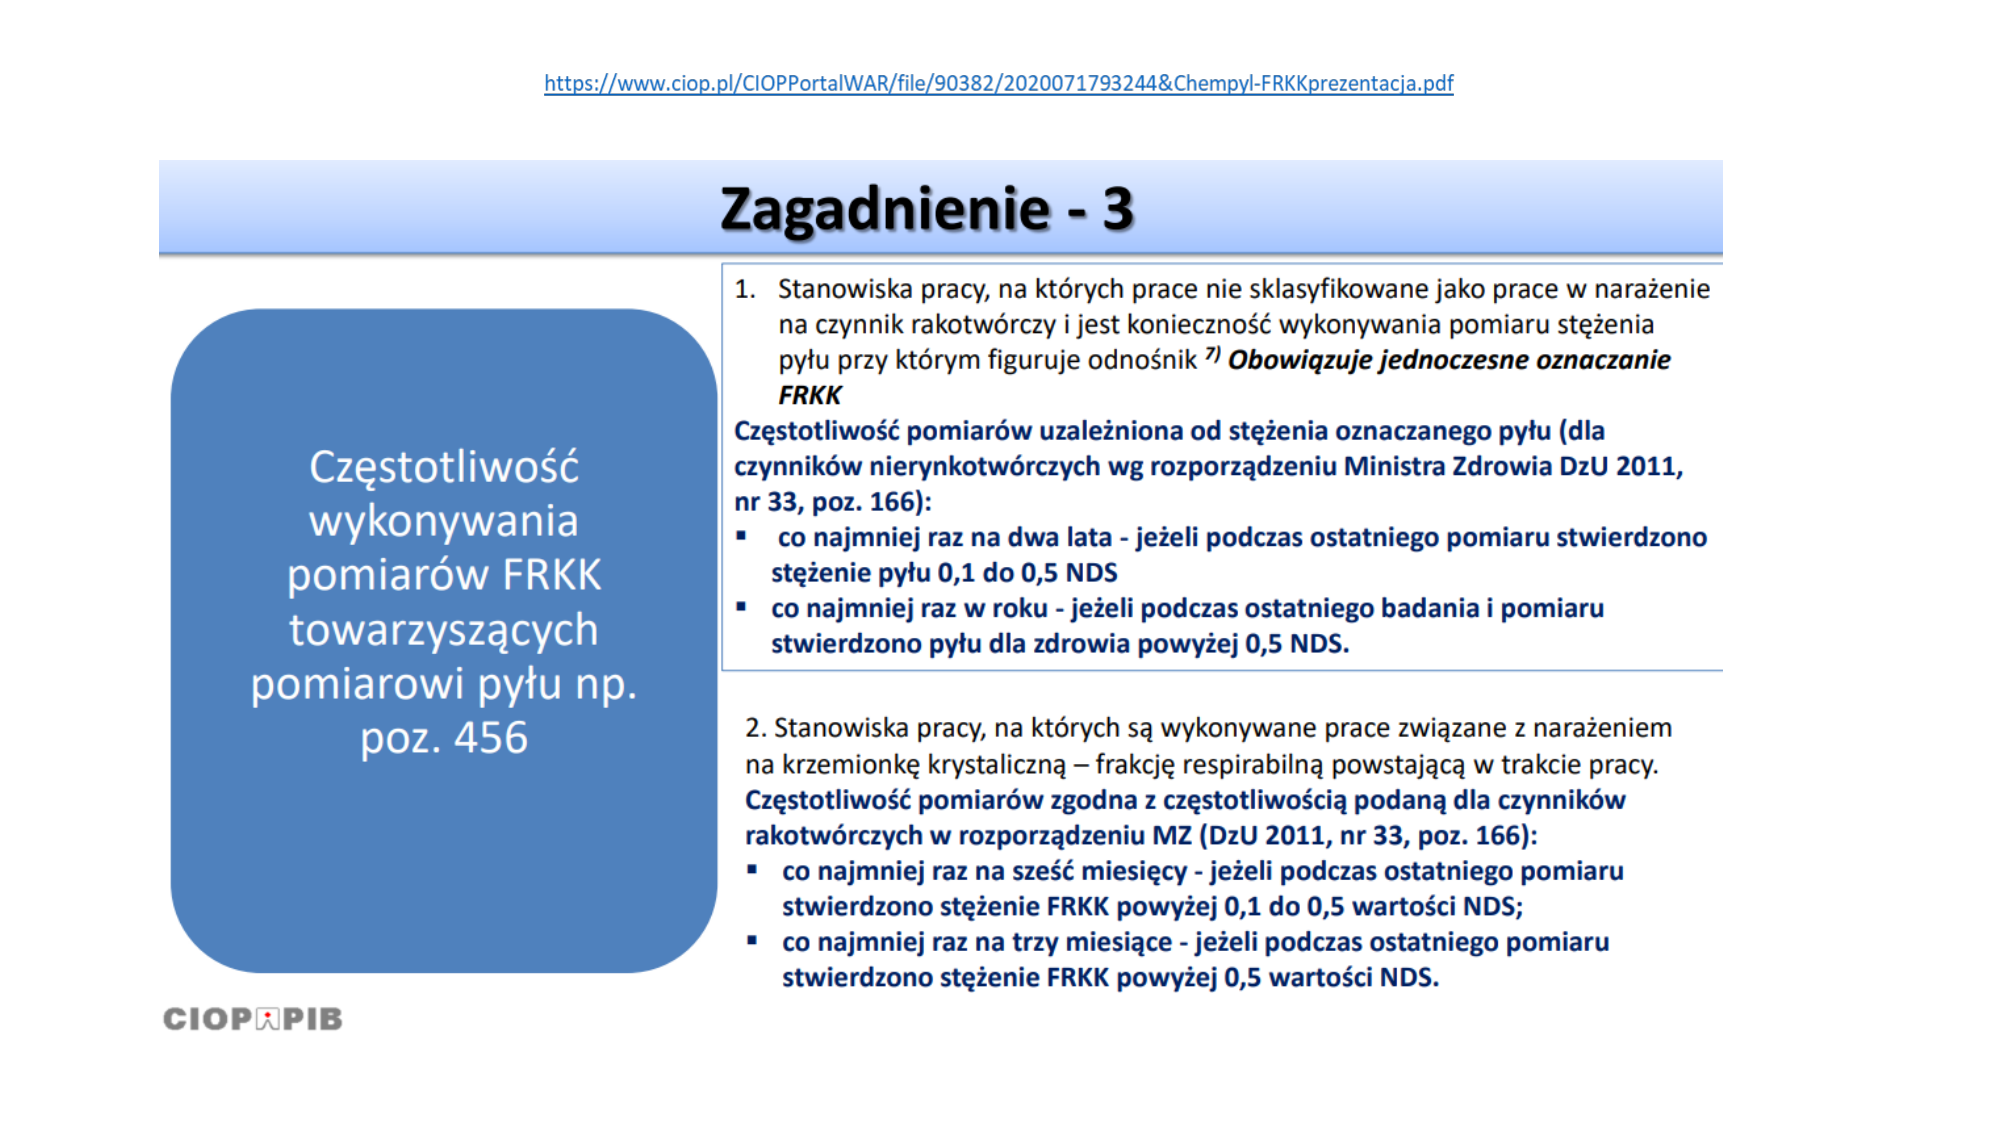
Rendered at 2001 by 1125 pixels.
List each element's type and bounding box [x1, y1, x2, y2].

picture [247, 61, 1752, 112]
picture [159, 160, 1723, 1039]
